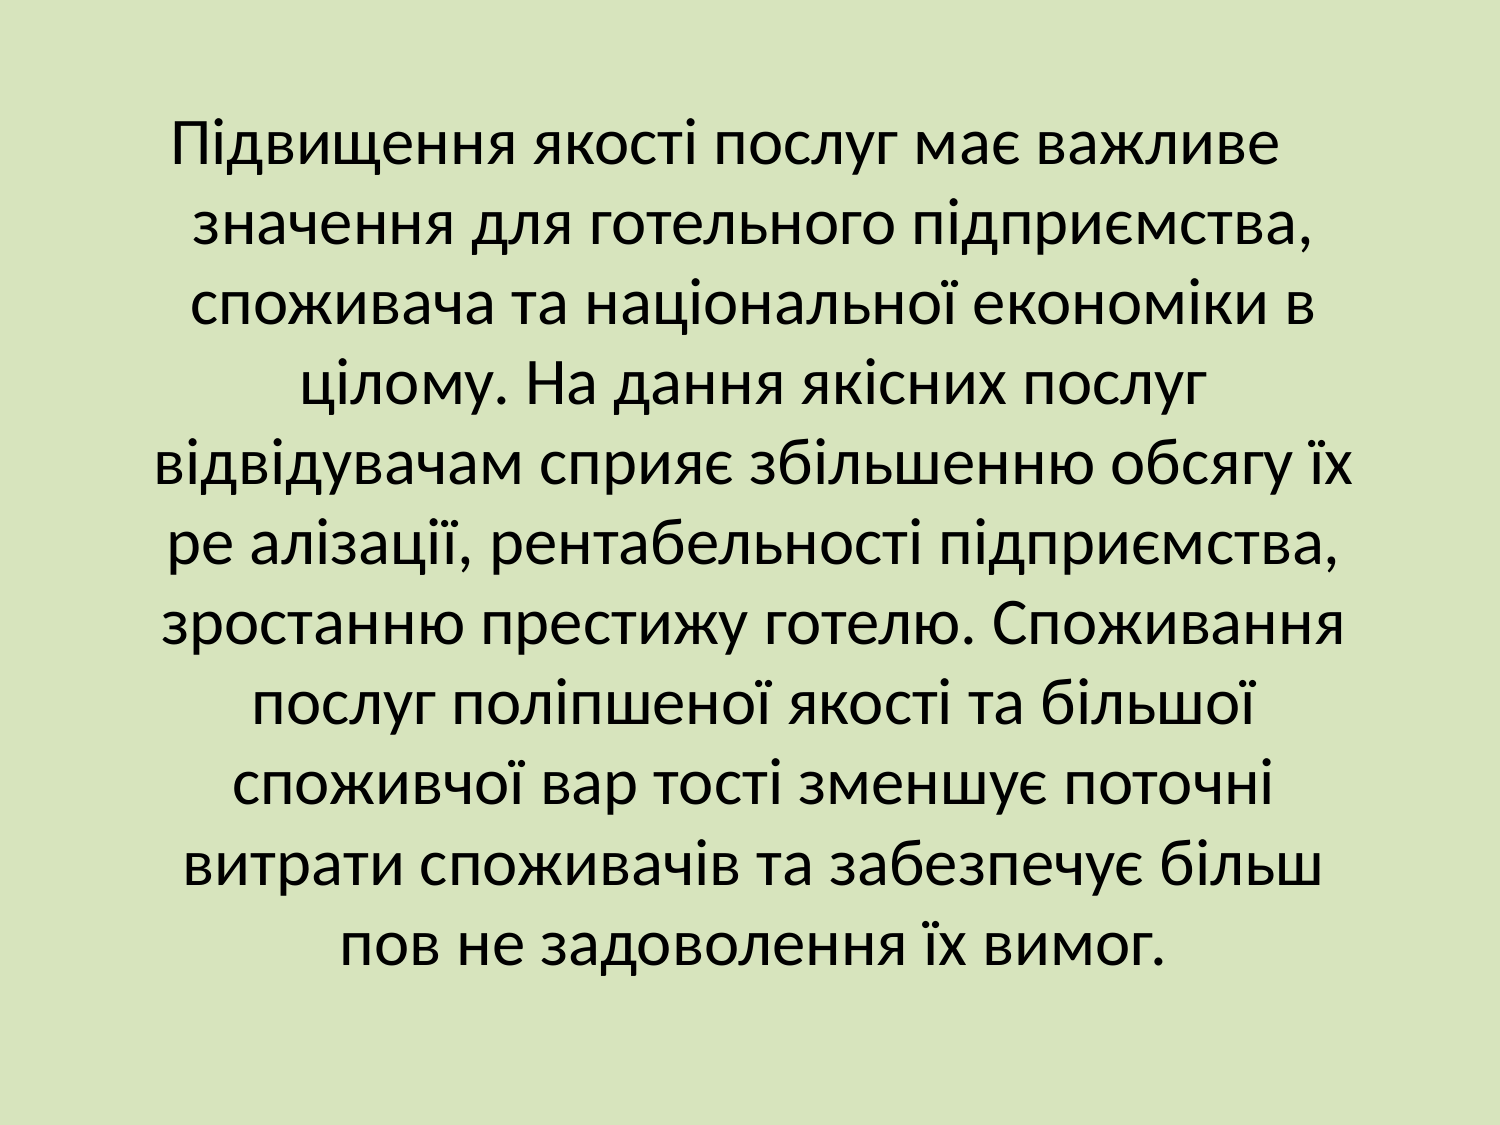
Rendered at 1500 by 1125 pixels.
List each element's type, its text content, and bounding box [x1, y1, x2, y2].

list Підвищення якості послуг має важливе значення для готельного підприємства, споживача та національної економіки в цілому. На дання якісних послуг відвідувачам сприяє збільшенню обсягу їх ре алізації, рентабельності підприємства, зростанню престижу готелю. Споживання послуг поліпшеної якості та більшої споживчої вар тості зменшує поточні витрати споживачів та забезпечує більш пов не задоволення їх вимог. [64, 90, 1388, 1088]
